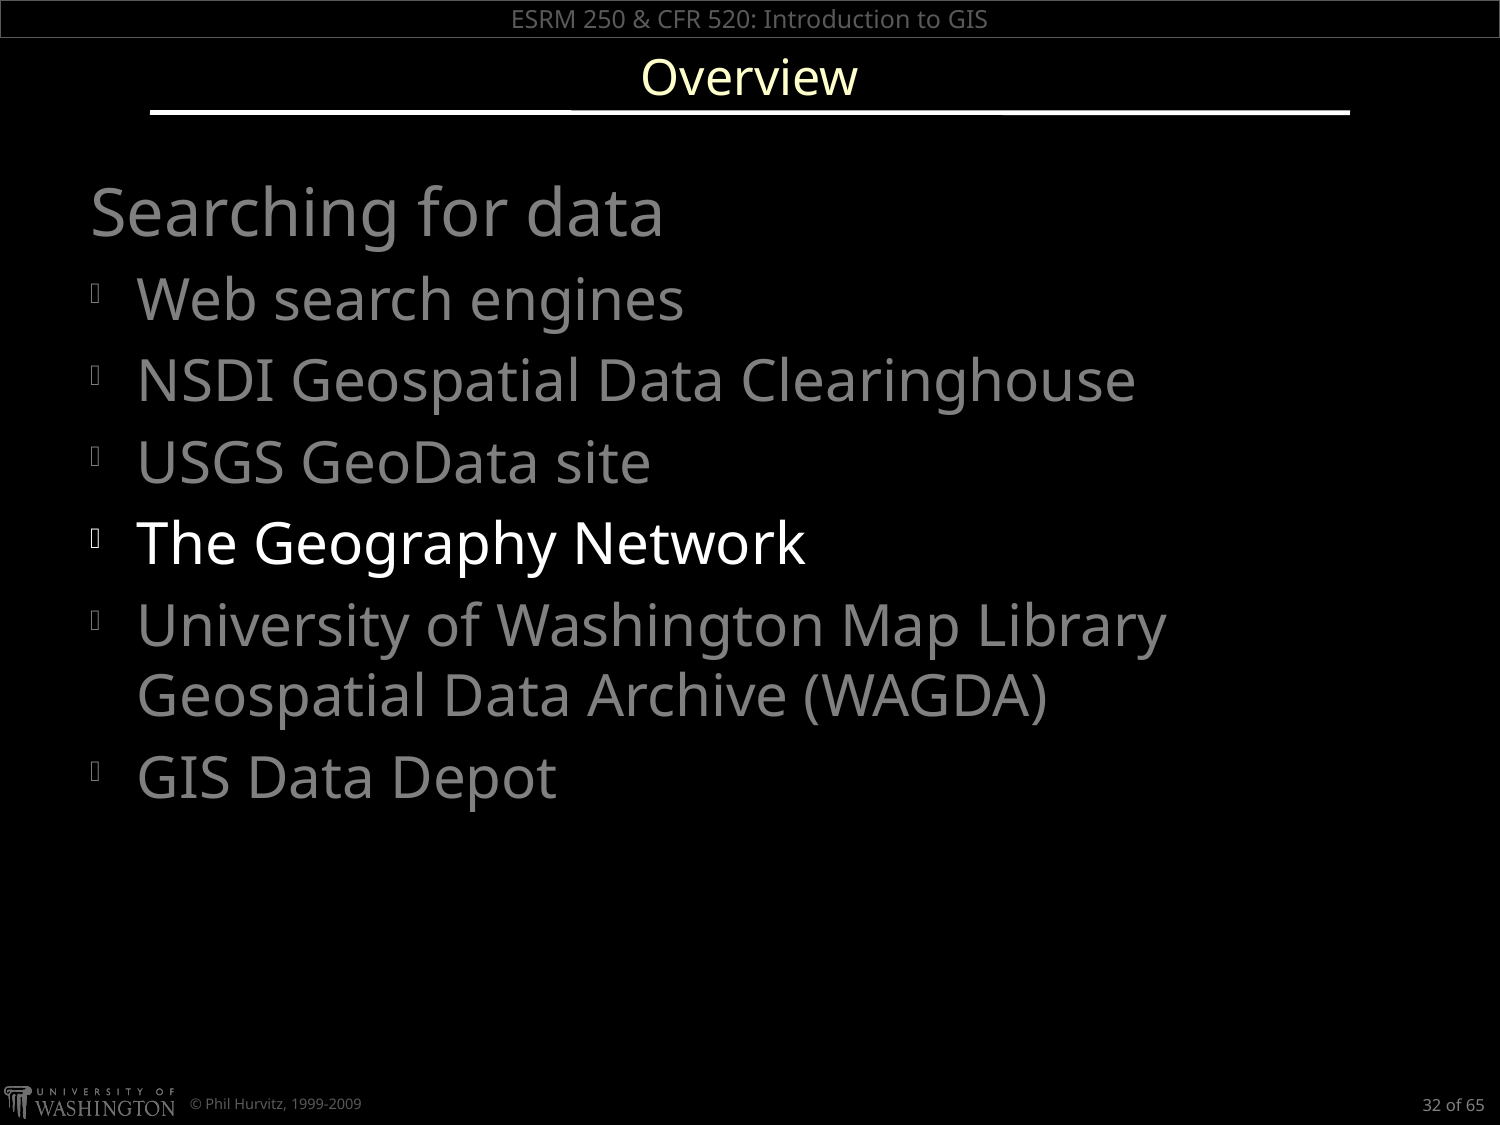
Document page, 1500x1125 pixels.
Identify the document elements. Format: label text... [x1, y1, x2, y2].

footer 32 of 65 [1374, 1087, 1500, 1125]
picture [4, 1086, 174, 1119]
list Searching for data Web search engines NSDI Geospatial Data Clearinghouse USGS GeoData site The Geography Network University of Washington Map Library Geospatial Data Archive (WAGDA) GIS Data Depot [75, 162, 1425, 1050]
title Overview [0, 37, 1500, 113]
